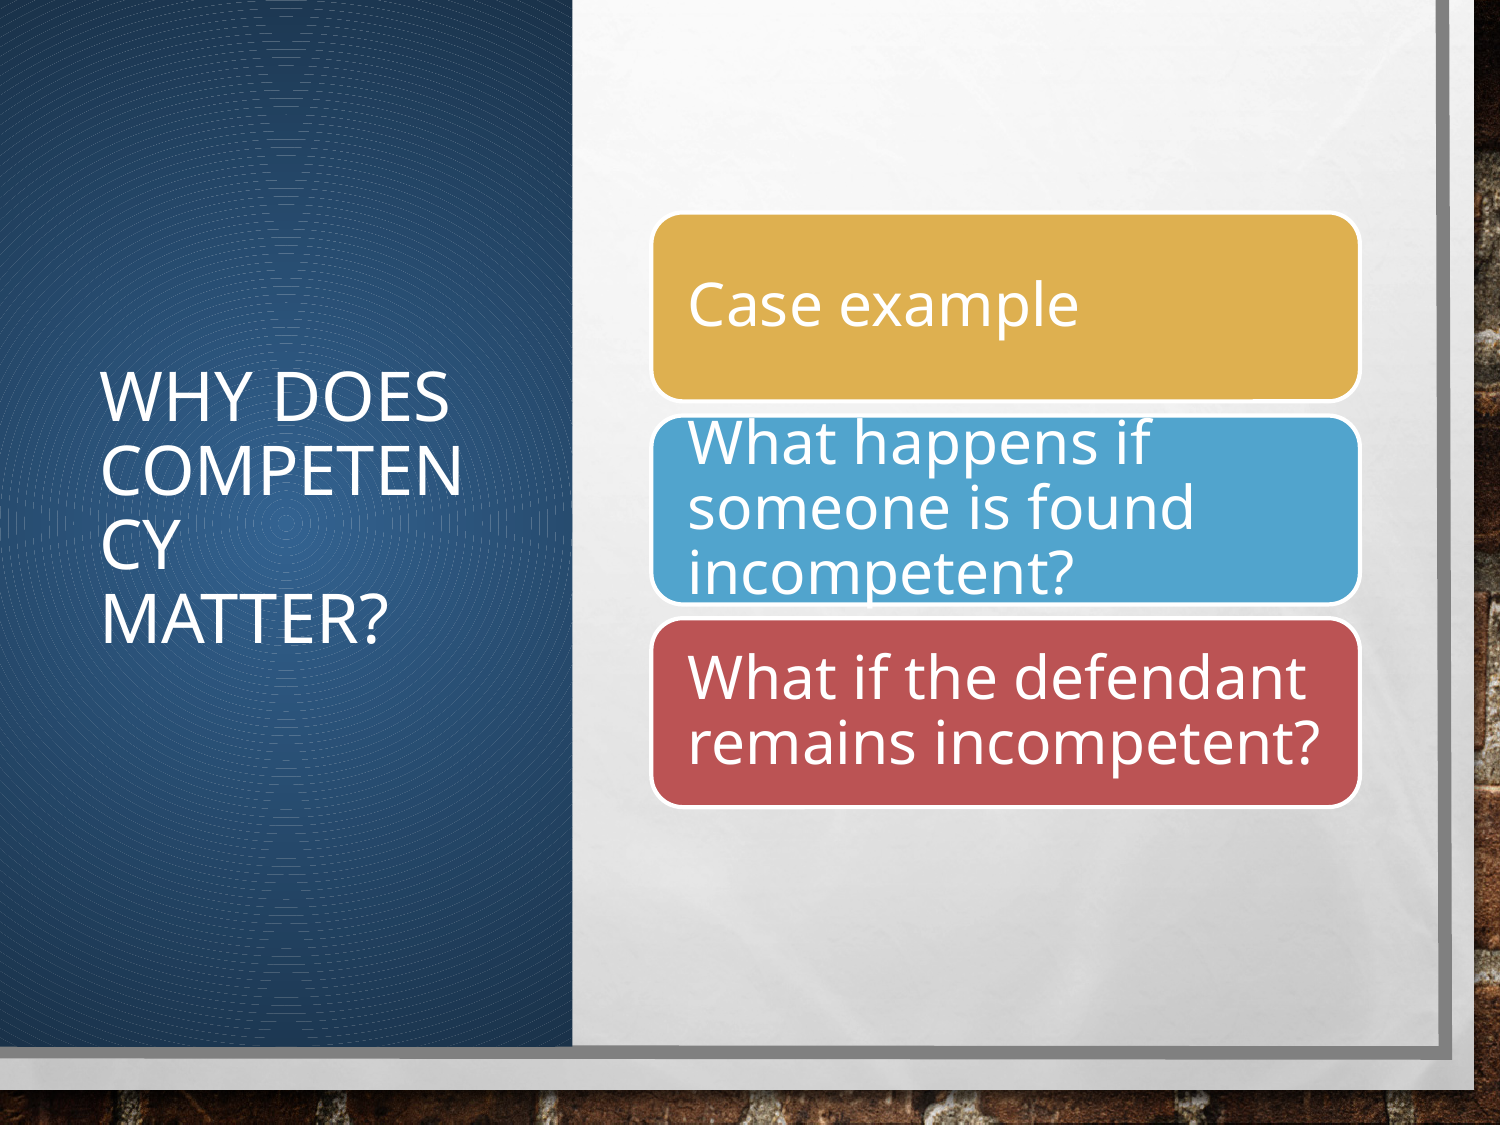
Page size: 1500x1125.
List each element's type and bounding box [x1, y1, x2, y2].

list [651, 112, 1361, 908]
picture [0, 0, 1500, 1125]
